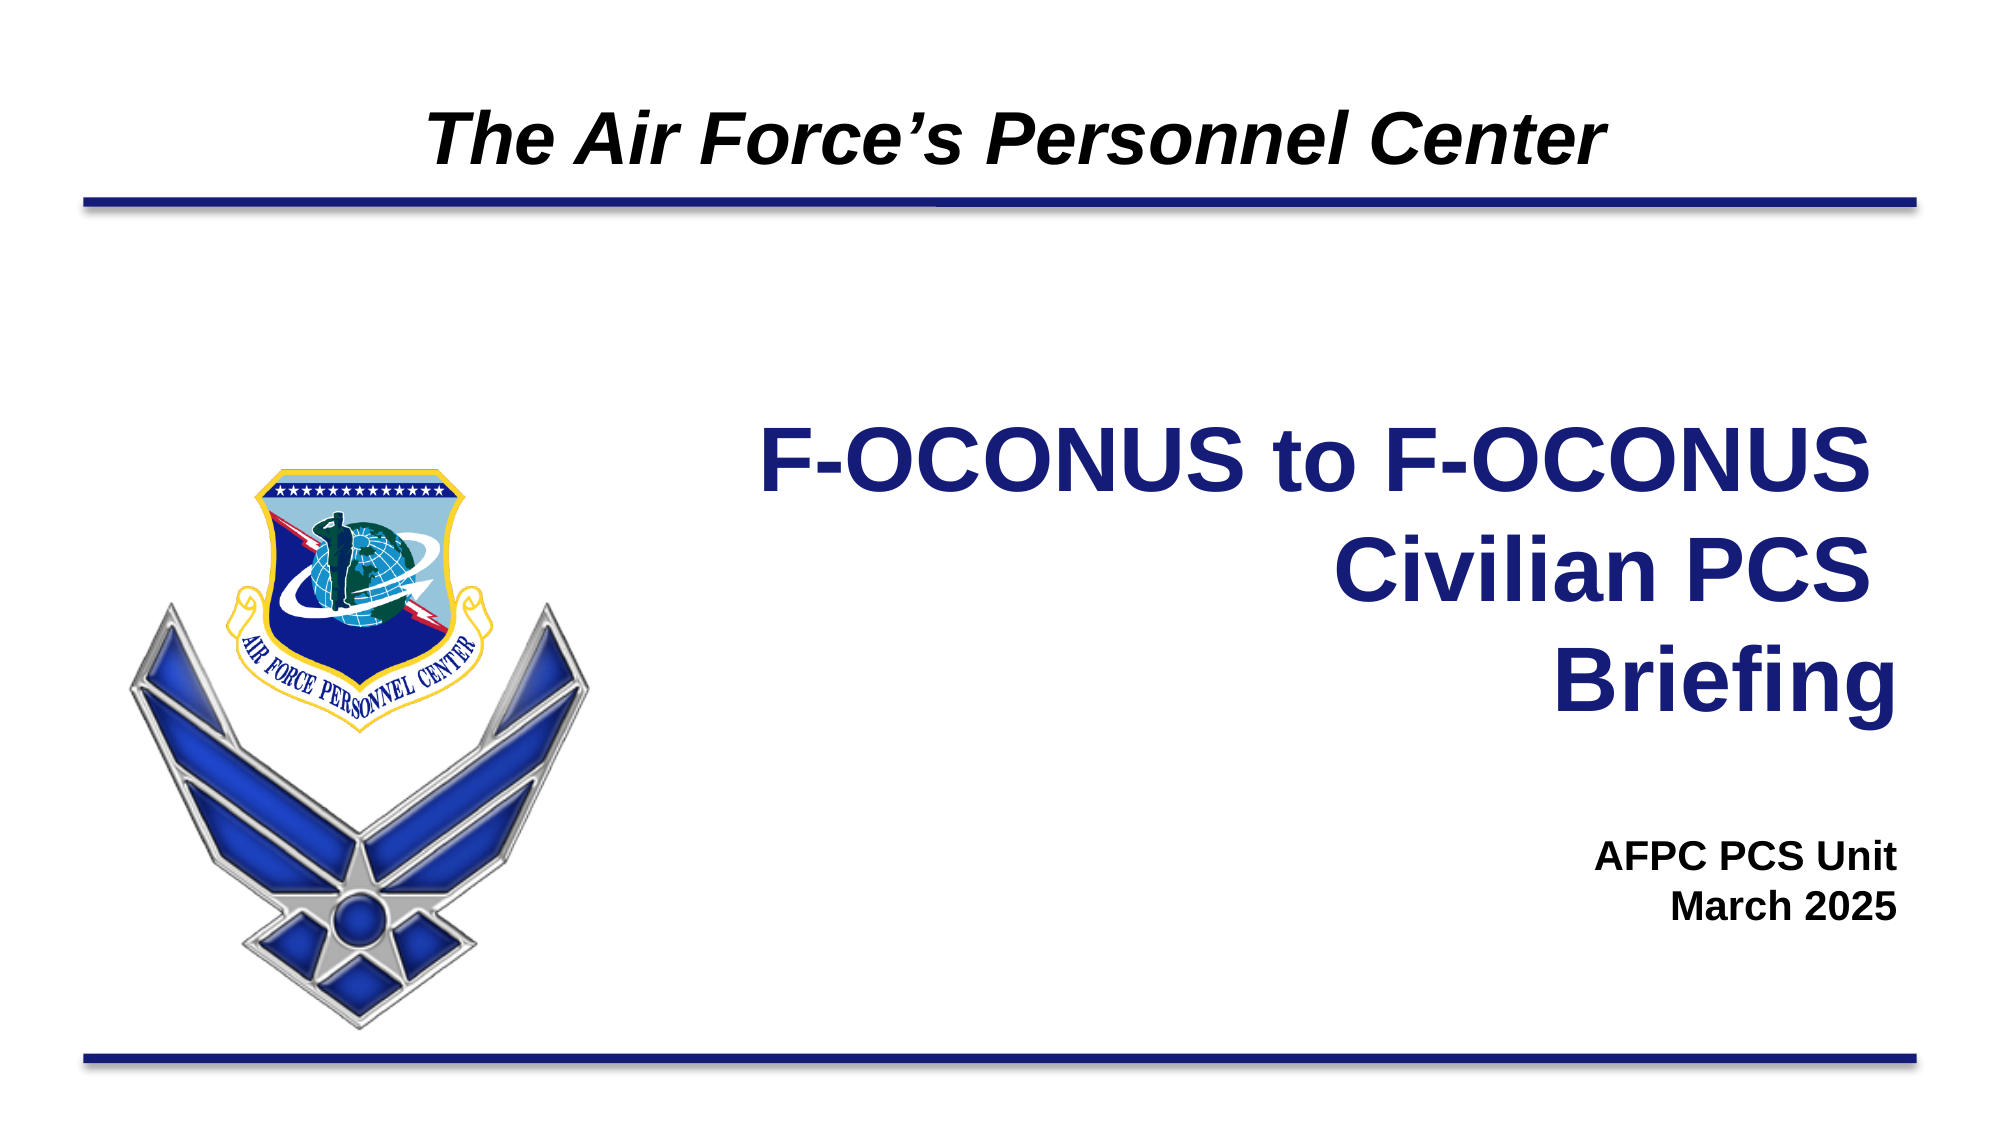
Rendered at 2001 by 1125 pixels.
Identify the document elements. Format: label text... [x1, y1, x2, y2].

text_box F-OCONUS to F-OCONUS Civilian PCS Briefing [637, 312, 1915, 1039]
text_box AFPC PCS Unit March 2025 [912, 820, 1913, 936]
table_cell CM/LOCAL AUTHENTICATION [182, 599, 537, 783]
picture [226, 469, 493, 738]
slide_number 11 [178, 599, 542, 787]
picture [125, 599, 594, 1036]
